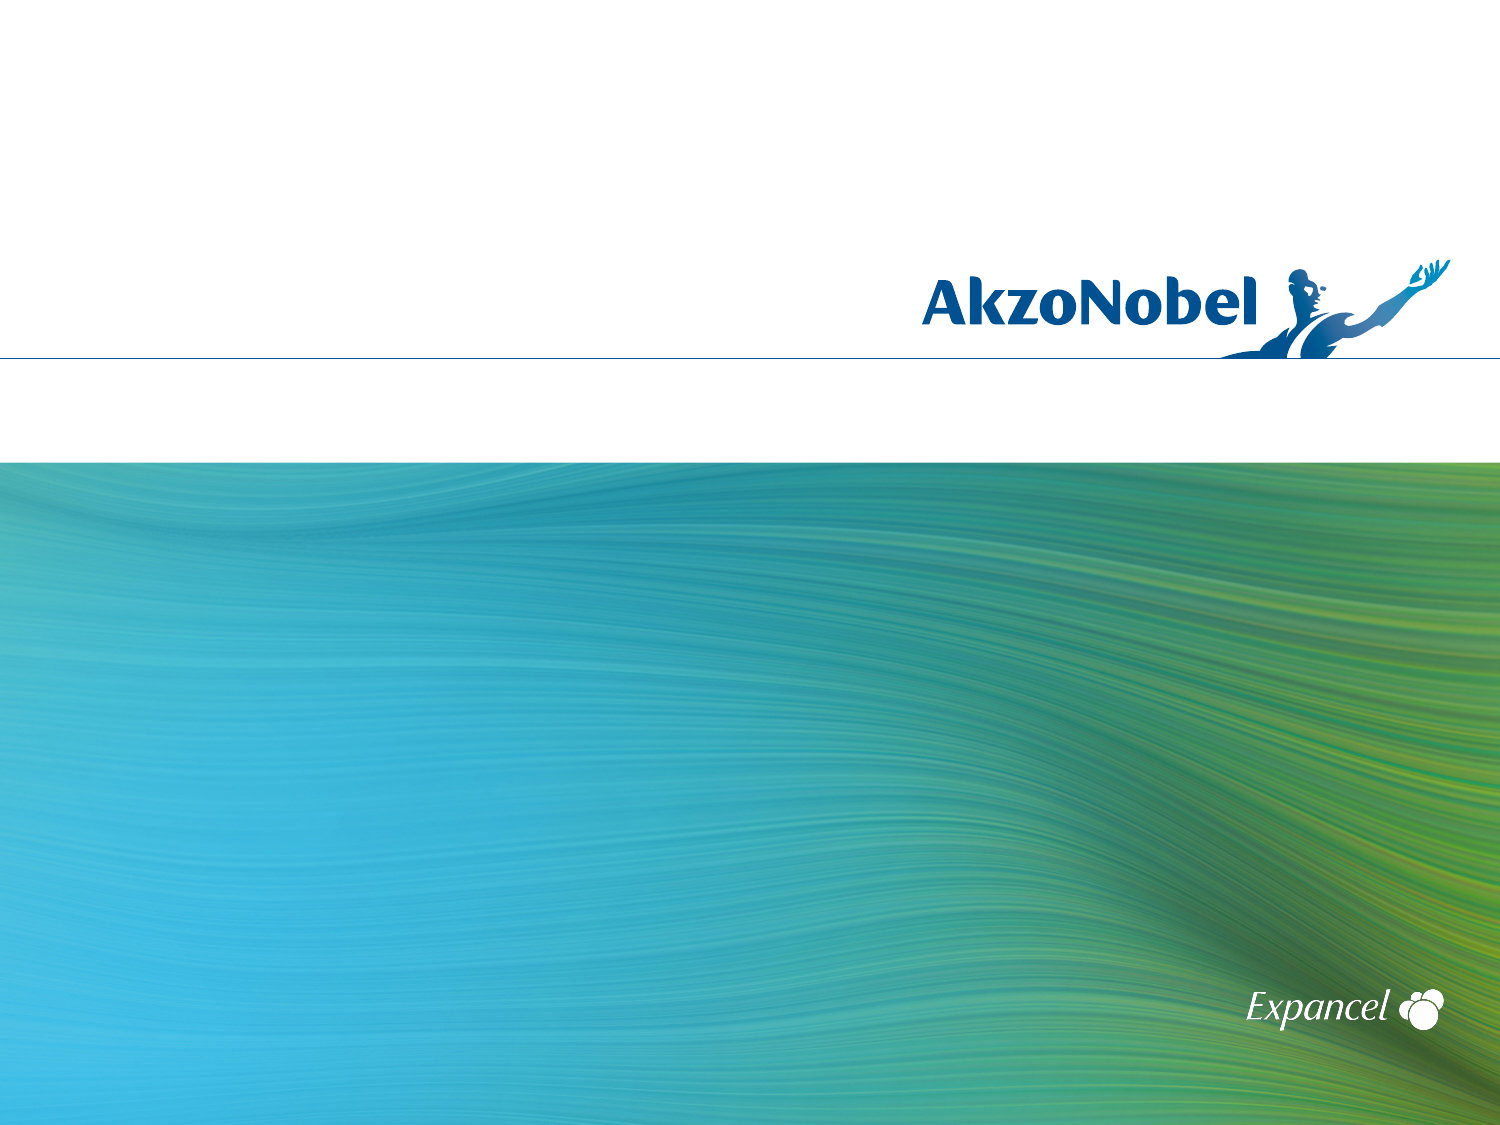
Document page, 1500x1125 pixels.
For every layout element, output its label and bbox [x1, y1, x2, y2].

picture [0, 463, 1500, 1125]
picture [1300, 289, 1411, 358]
picture [1220, 269, 1330, 358]
